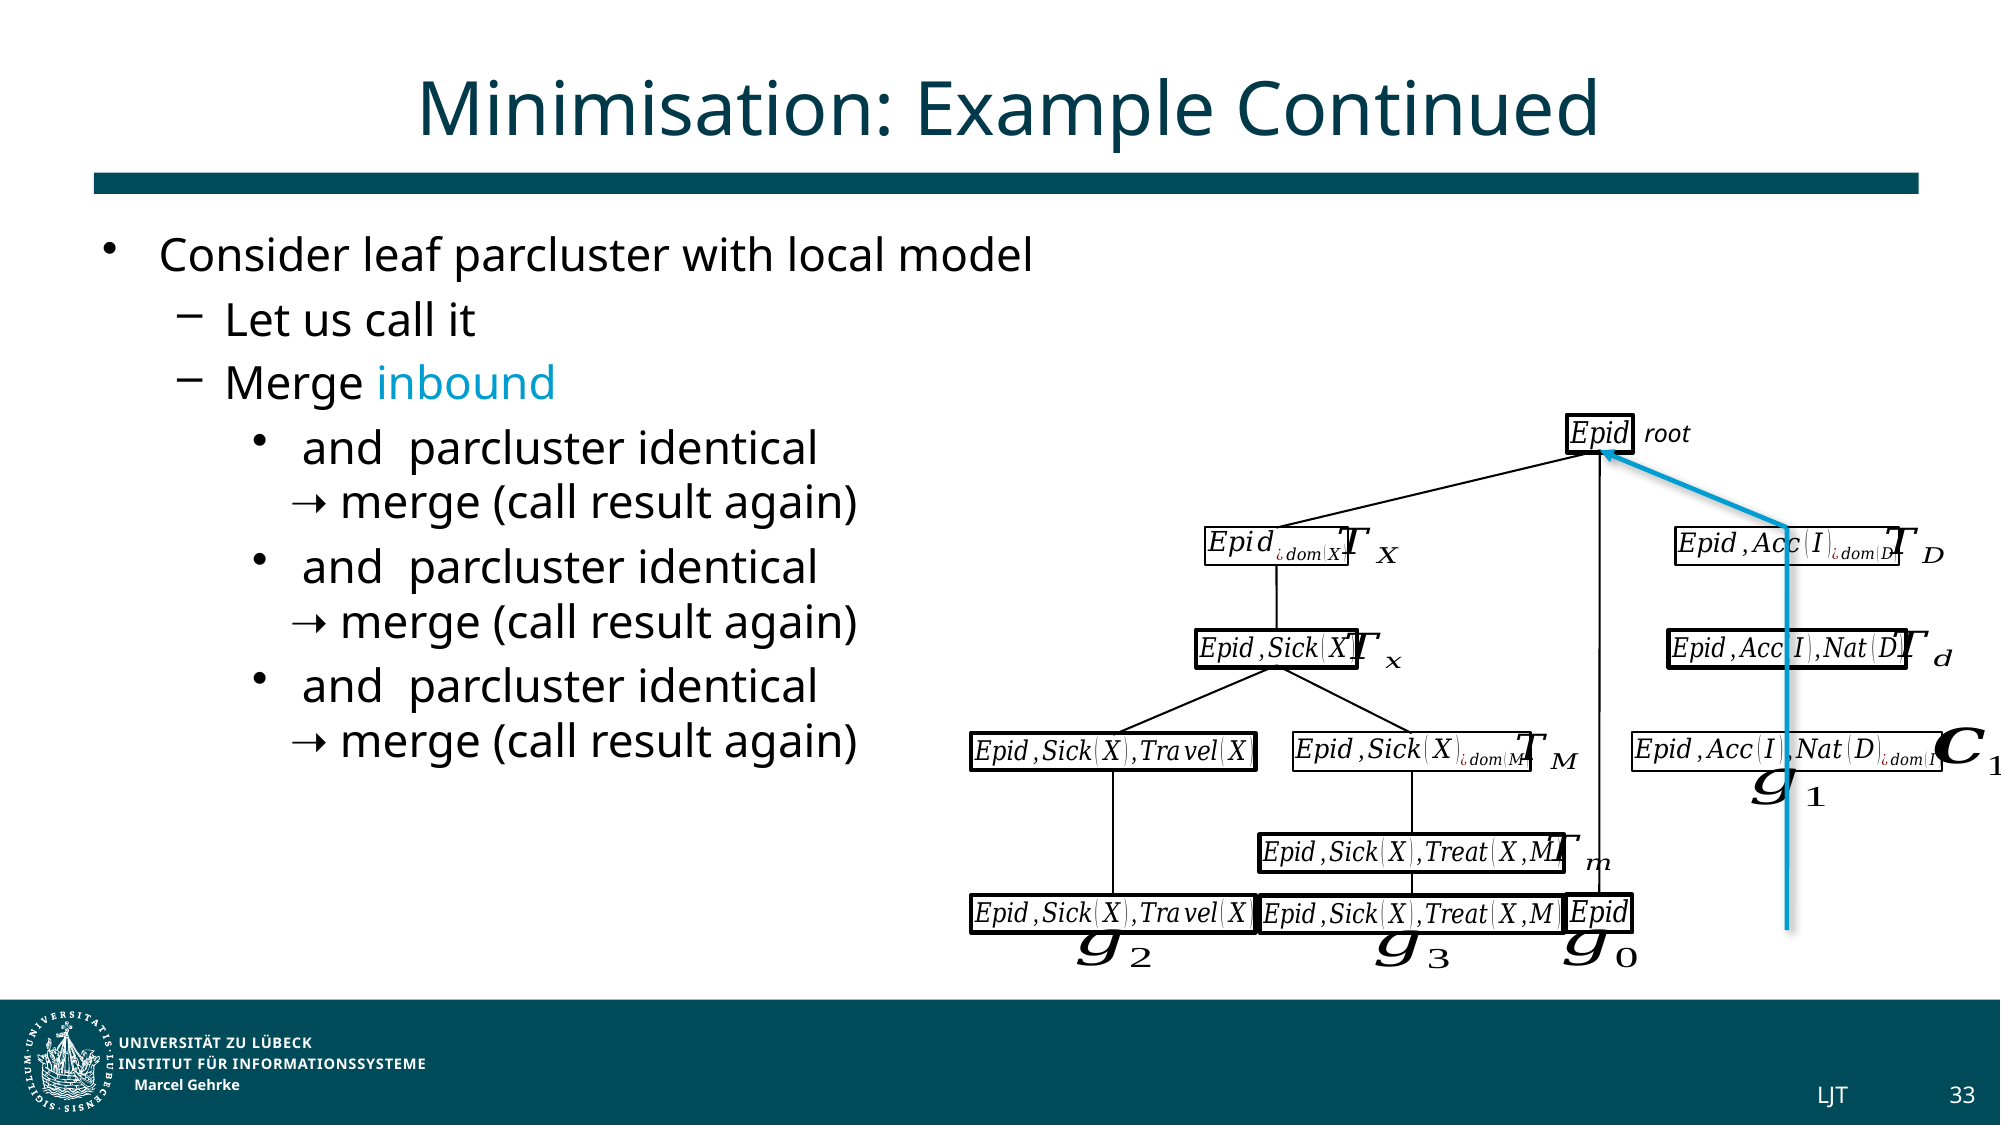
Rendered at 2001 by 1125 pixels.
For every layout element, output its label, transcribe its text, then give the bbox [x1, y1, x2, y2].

slide_number 33 [1524, 1073, 1992, 1106]
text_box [1599, 450, 1788, 528]
title Minimisation: Example Continued [99, 52, 1919, 161]
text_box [973, 416, 1942, 975]
slide_number LJT [1992, 1073, 2000, 1106]
footer Marcel Gehrke [0, 1068, 504, 1101]
text_box root [1629, 410, 1705, 415]
